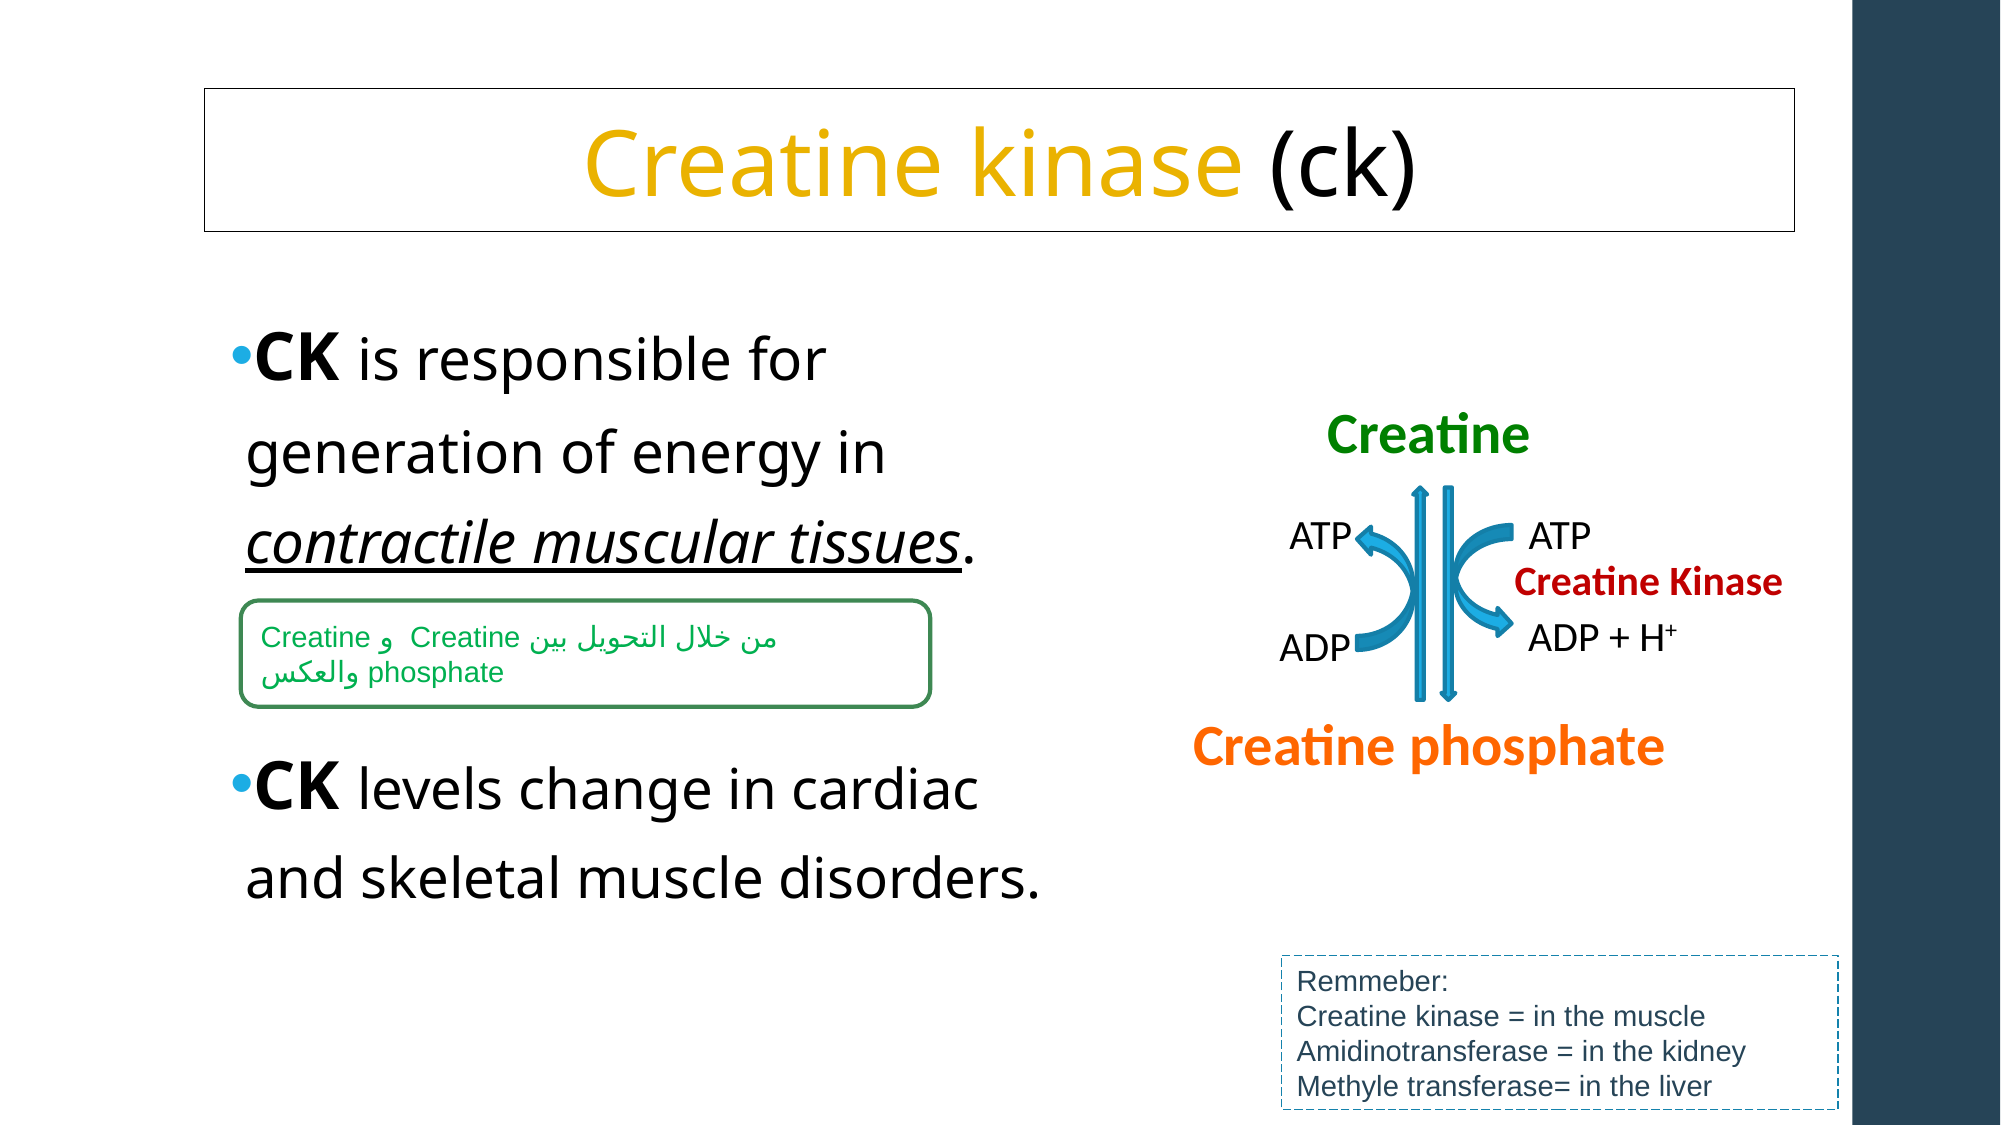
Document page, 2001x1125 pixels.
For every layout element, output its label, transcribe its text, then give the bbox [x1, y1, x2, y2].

title Creatine kinase (ck) [204, 88, 1795, 232]
text_box من خلال التحويل بين Creatine و Creatine phosphate والعكس [238, 598, 933, 709]
text_box Remmeber: Creatine kinase = in the muscle Amidinotransferase = in the kidney Methyle transferase= in the liver [1281, 955, 1838, 1110]
list CK is responsible for generation of energy in contractile muscular tissues. CK levels change in cardiac and skeletal muscle disorders. [200, 275, 1108, 1063]
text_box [1076, 387, 1801, 786]
